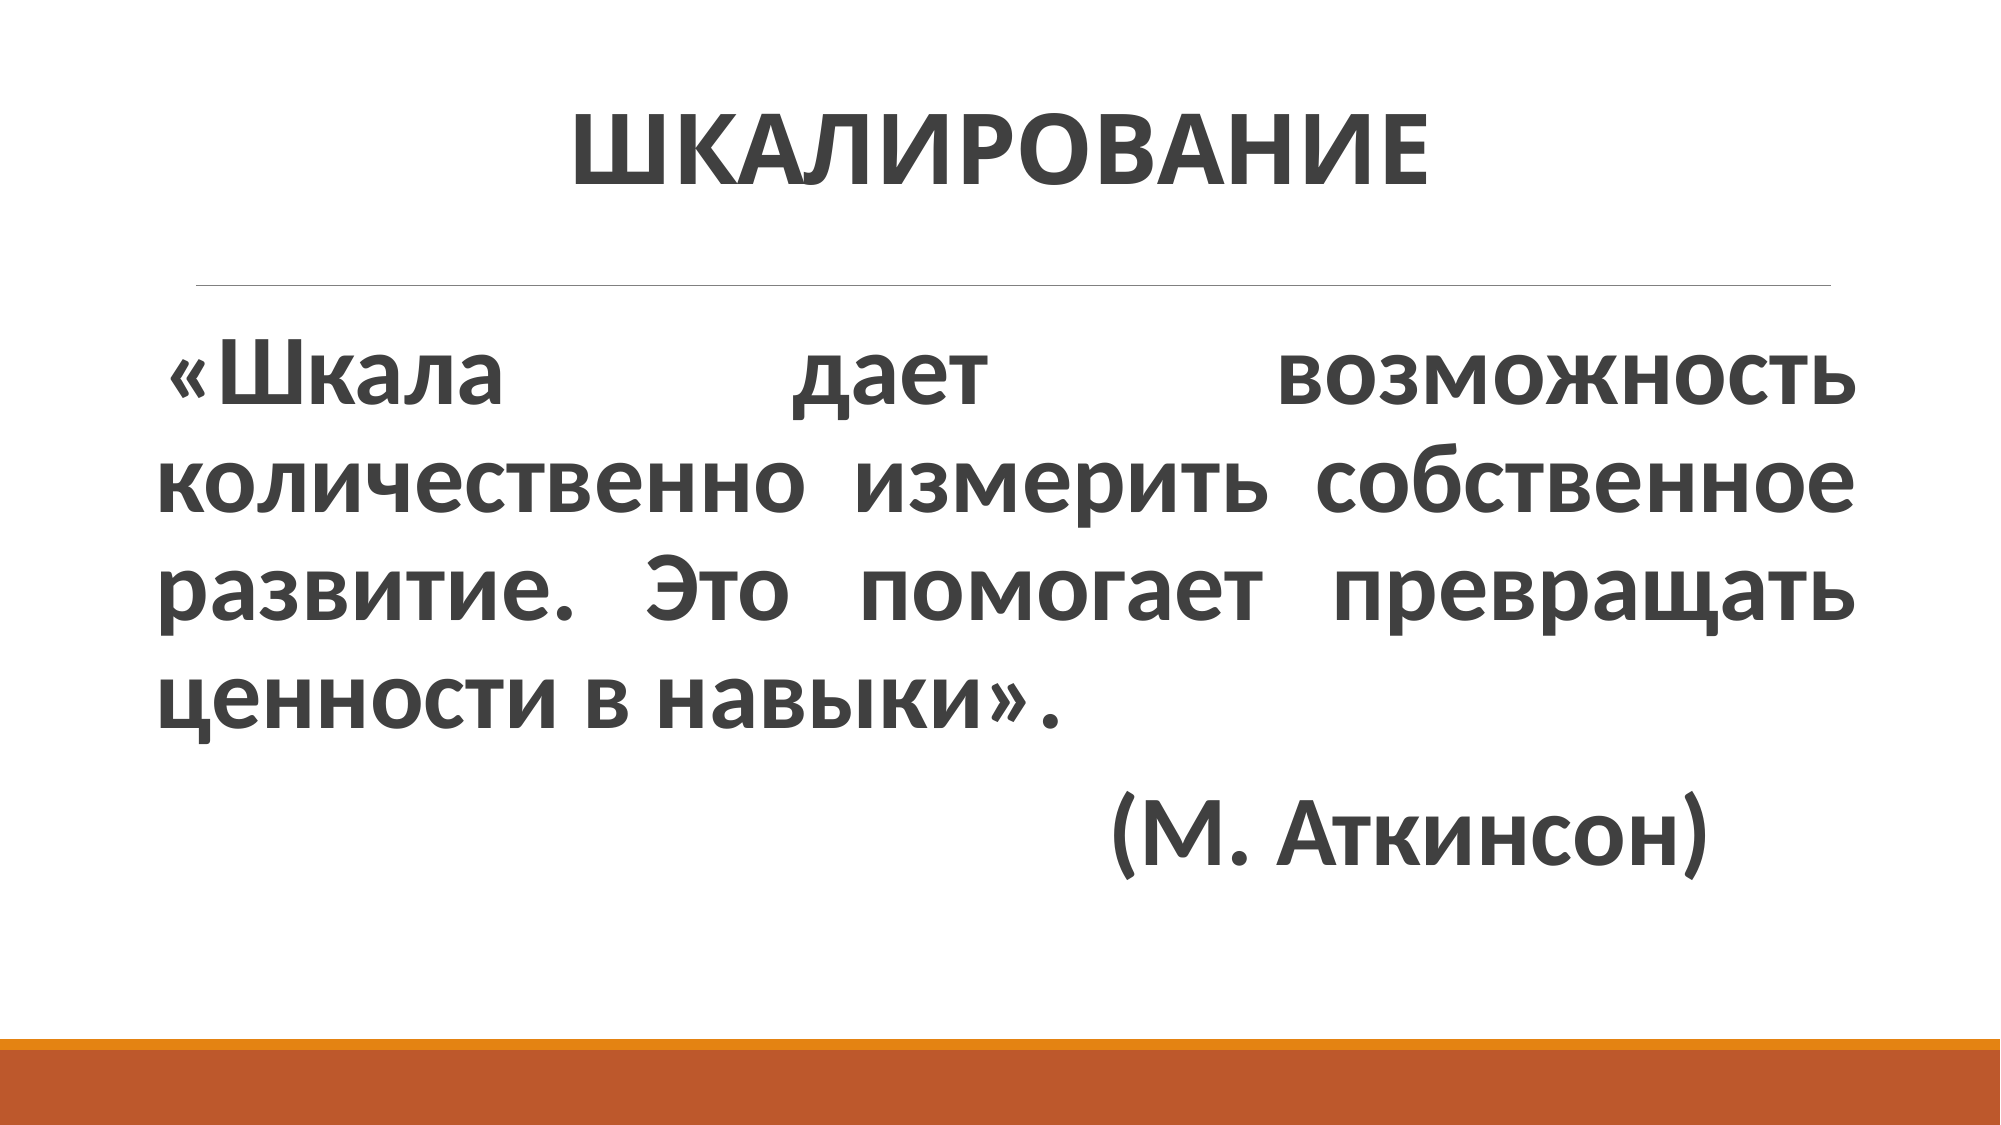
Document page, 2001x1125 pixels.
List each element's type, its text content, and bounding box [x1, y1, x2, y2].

list «Шкала дает возможность количественно измерить собственное развитие. Это помогает превращать ценности в навыки». (М. Аткинсон) [140, 310, 1860, 971]
title ШКАЛИРОВАНИЕ [174, 96, 1825, 212]
